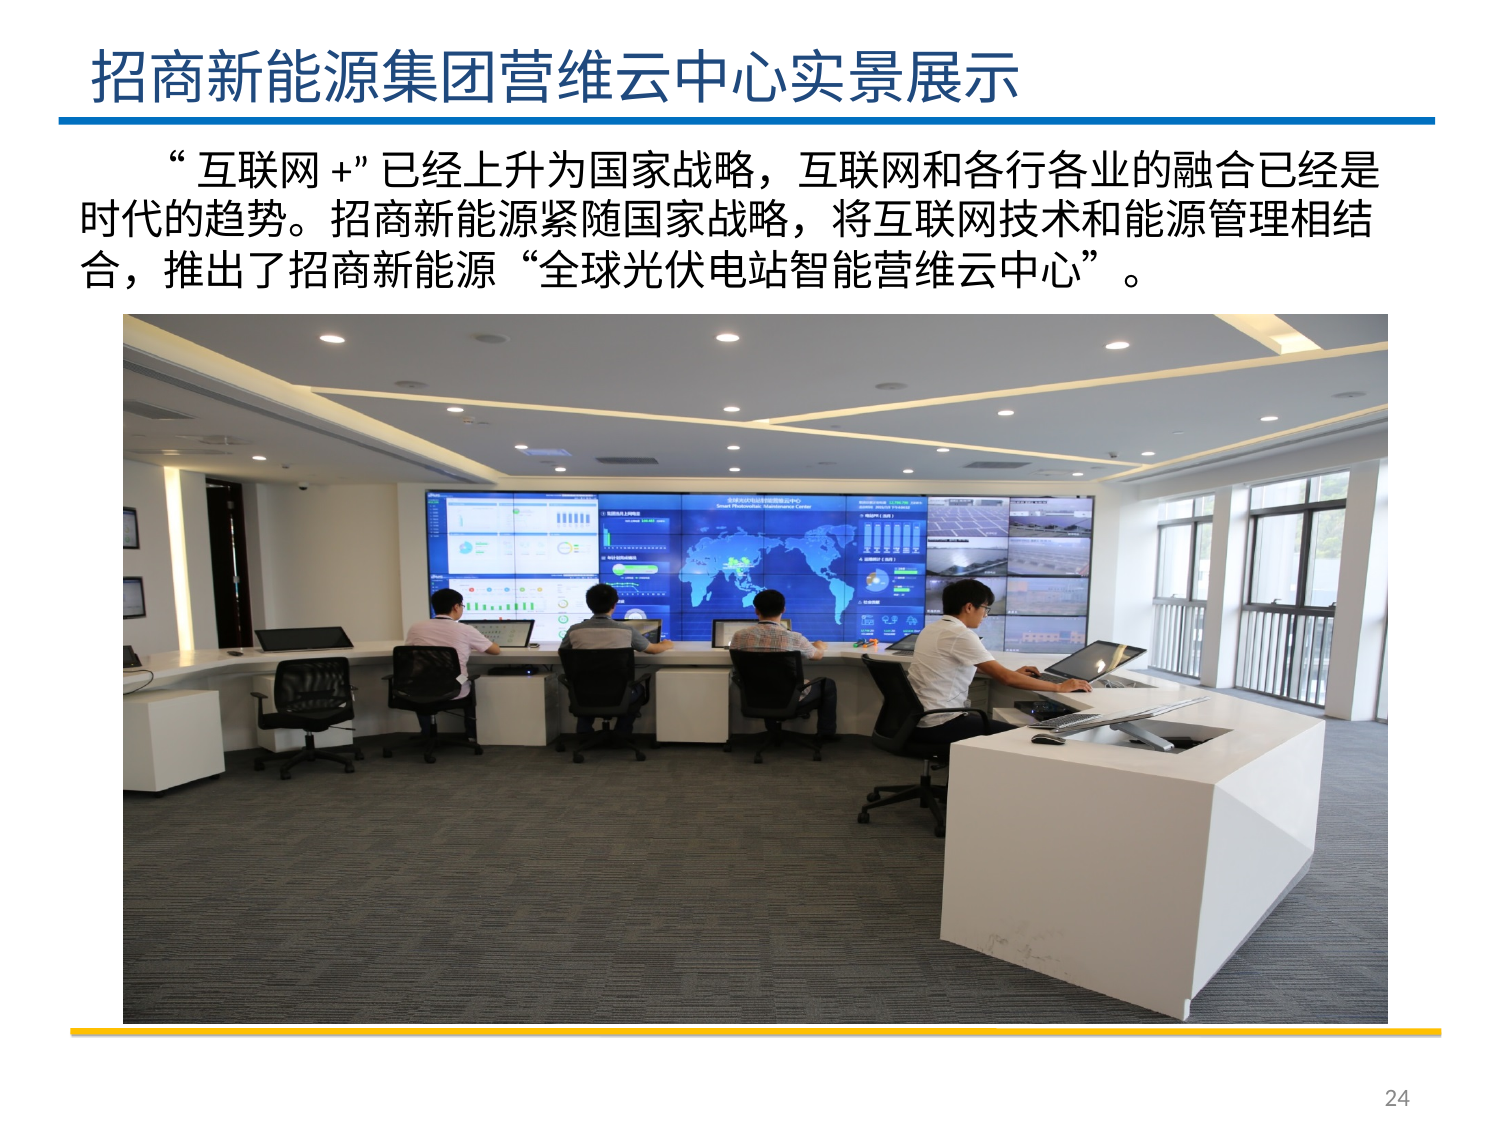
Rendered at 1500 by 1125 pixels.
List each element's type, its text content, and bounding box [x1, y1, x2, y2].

picture [123, 314, 1389, 1024]
slide_number 24 [1241, 1065, 1426, 1125]
title 招商新能源集团营维云中心实景展示 [74, 44, 1426, 106]
text_box “互联网+”已经上升为国家战略，互联网和各行各业的融合已经是时代的趋势。招商新能源紧随国家战略，将互联网技术和能源管理相结合，推出了招商新能源“全球光伏电站智能营维云中心”。 [64, 136, 1435, 301]
